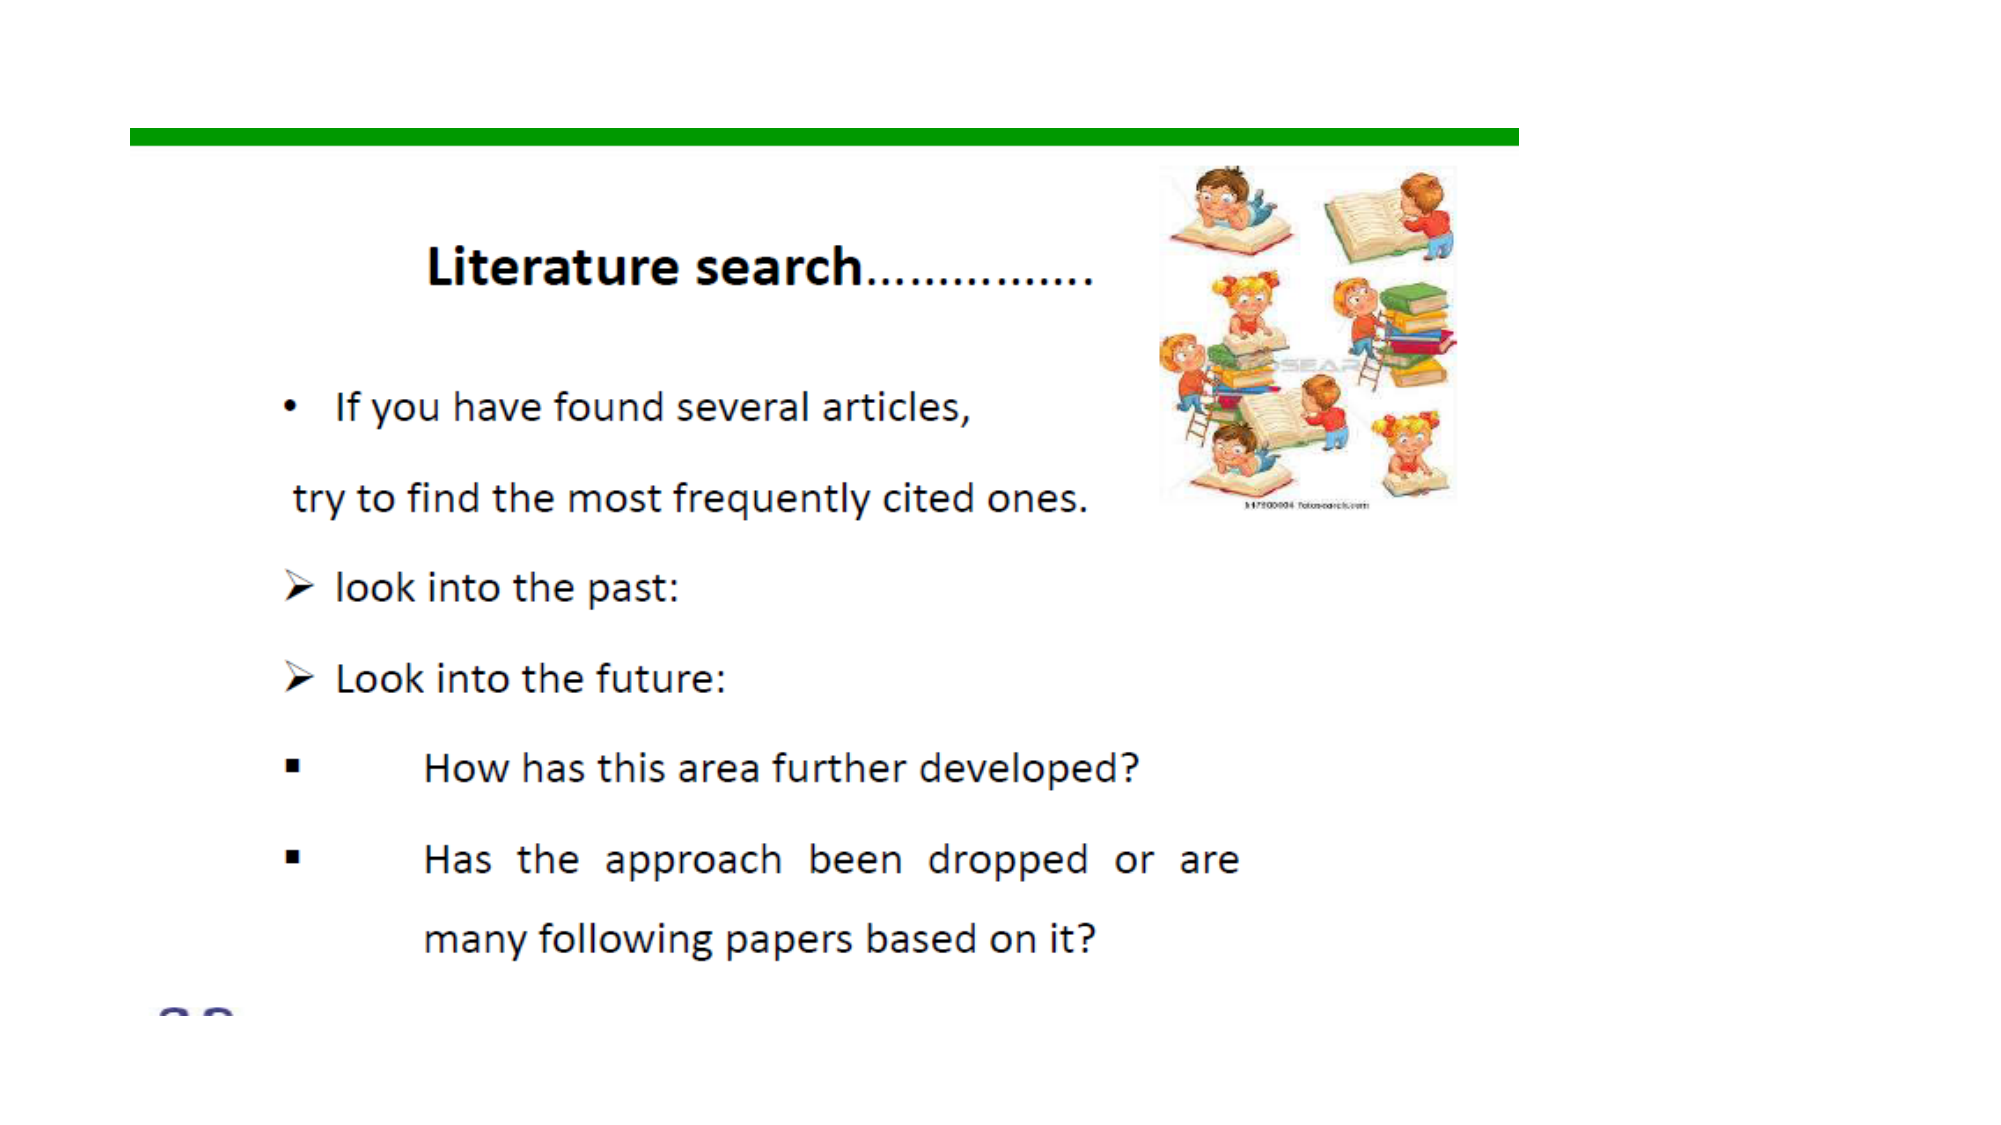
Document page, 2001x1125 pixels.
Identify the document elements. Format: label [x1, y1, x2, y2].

list [130, 128, 1519, 1016]
